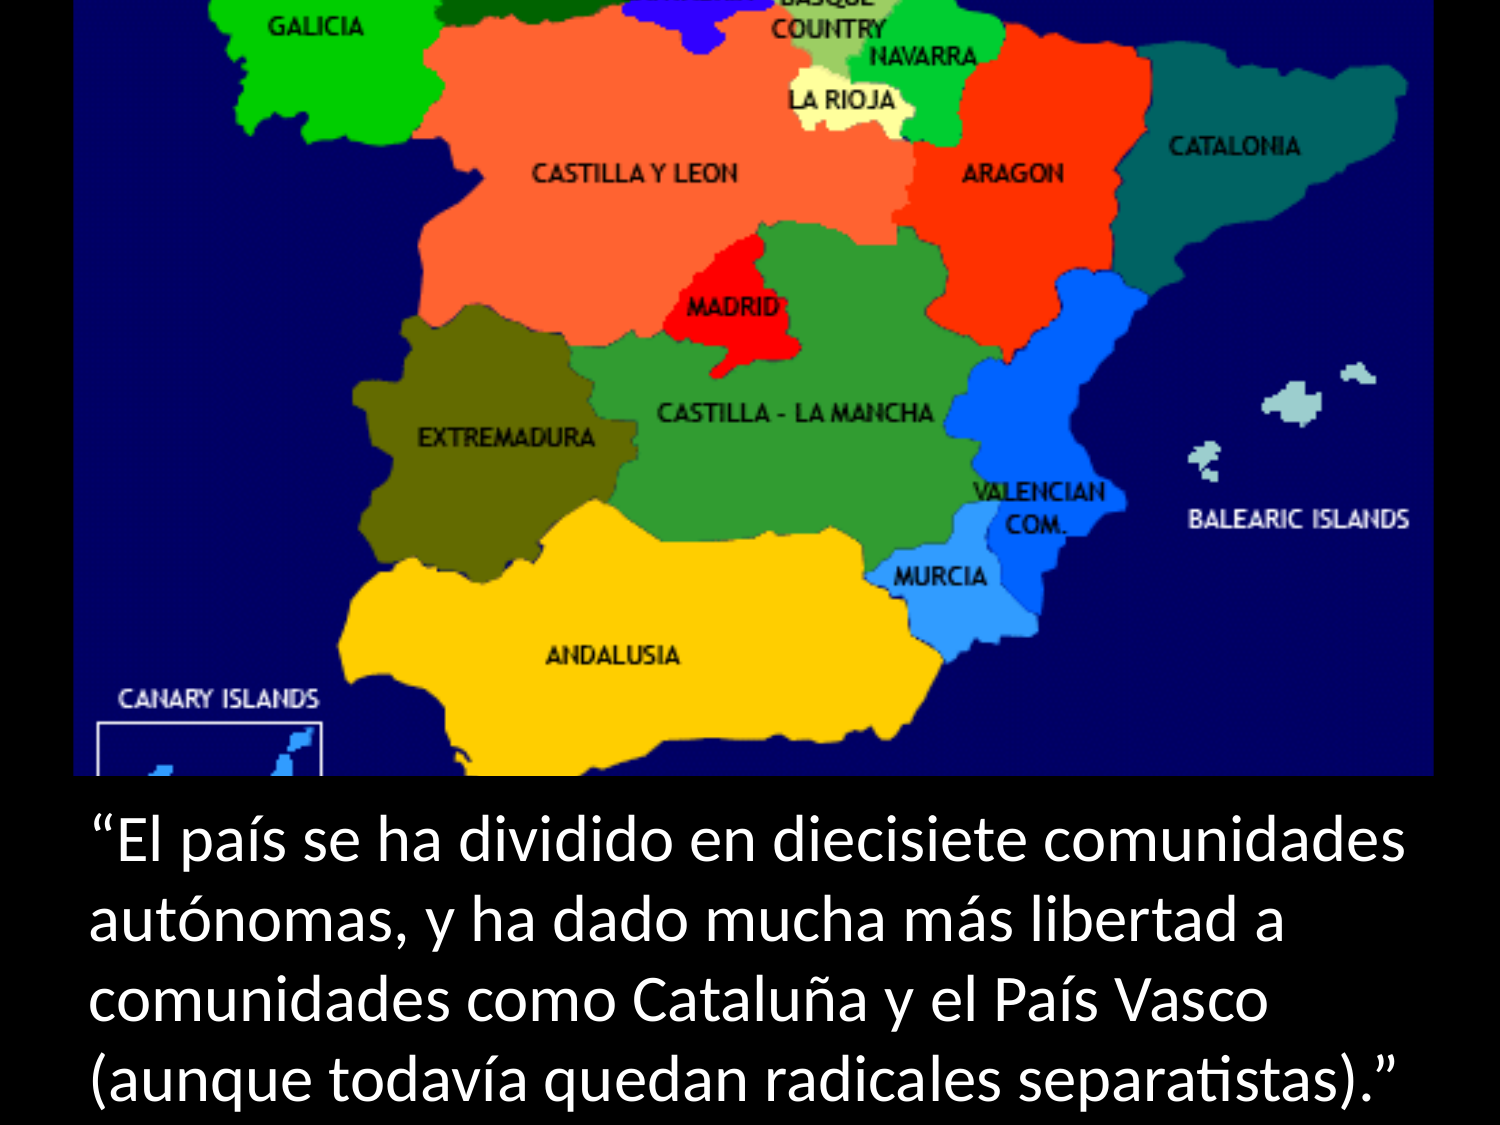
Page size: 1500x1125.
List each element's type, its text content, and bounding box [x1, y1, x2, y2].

list “El país se ha dividido en diecisiete comunidades autónomas, y ha dado mucha más libertad a comunidades como Cataluña y el País Vasco (aunque todavía quedan radicales separatistas).” [73, 787, 1471, 1125]
picture [73, 0, 1434, 776]
